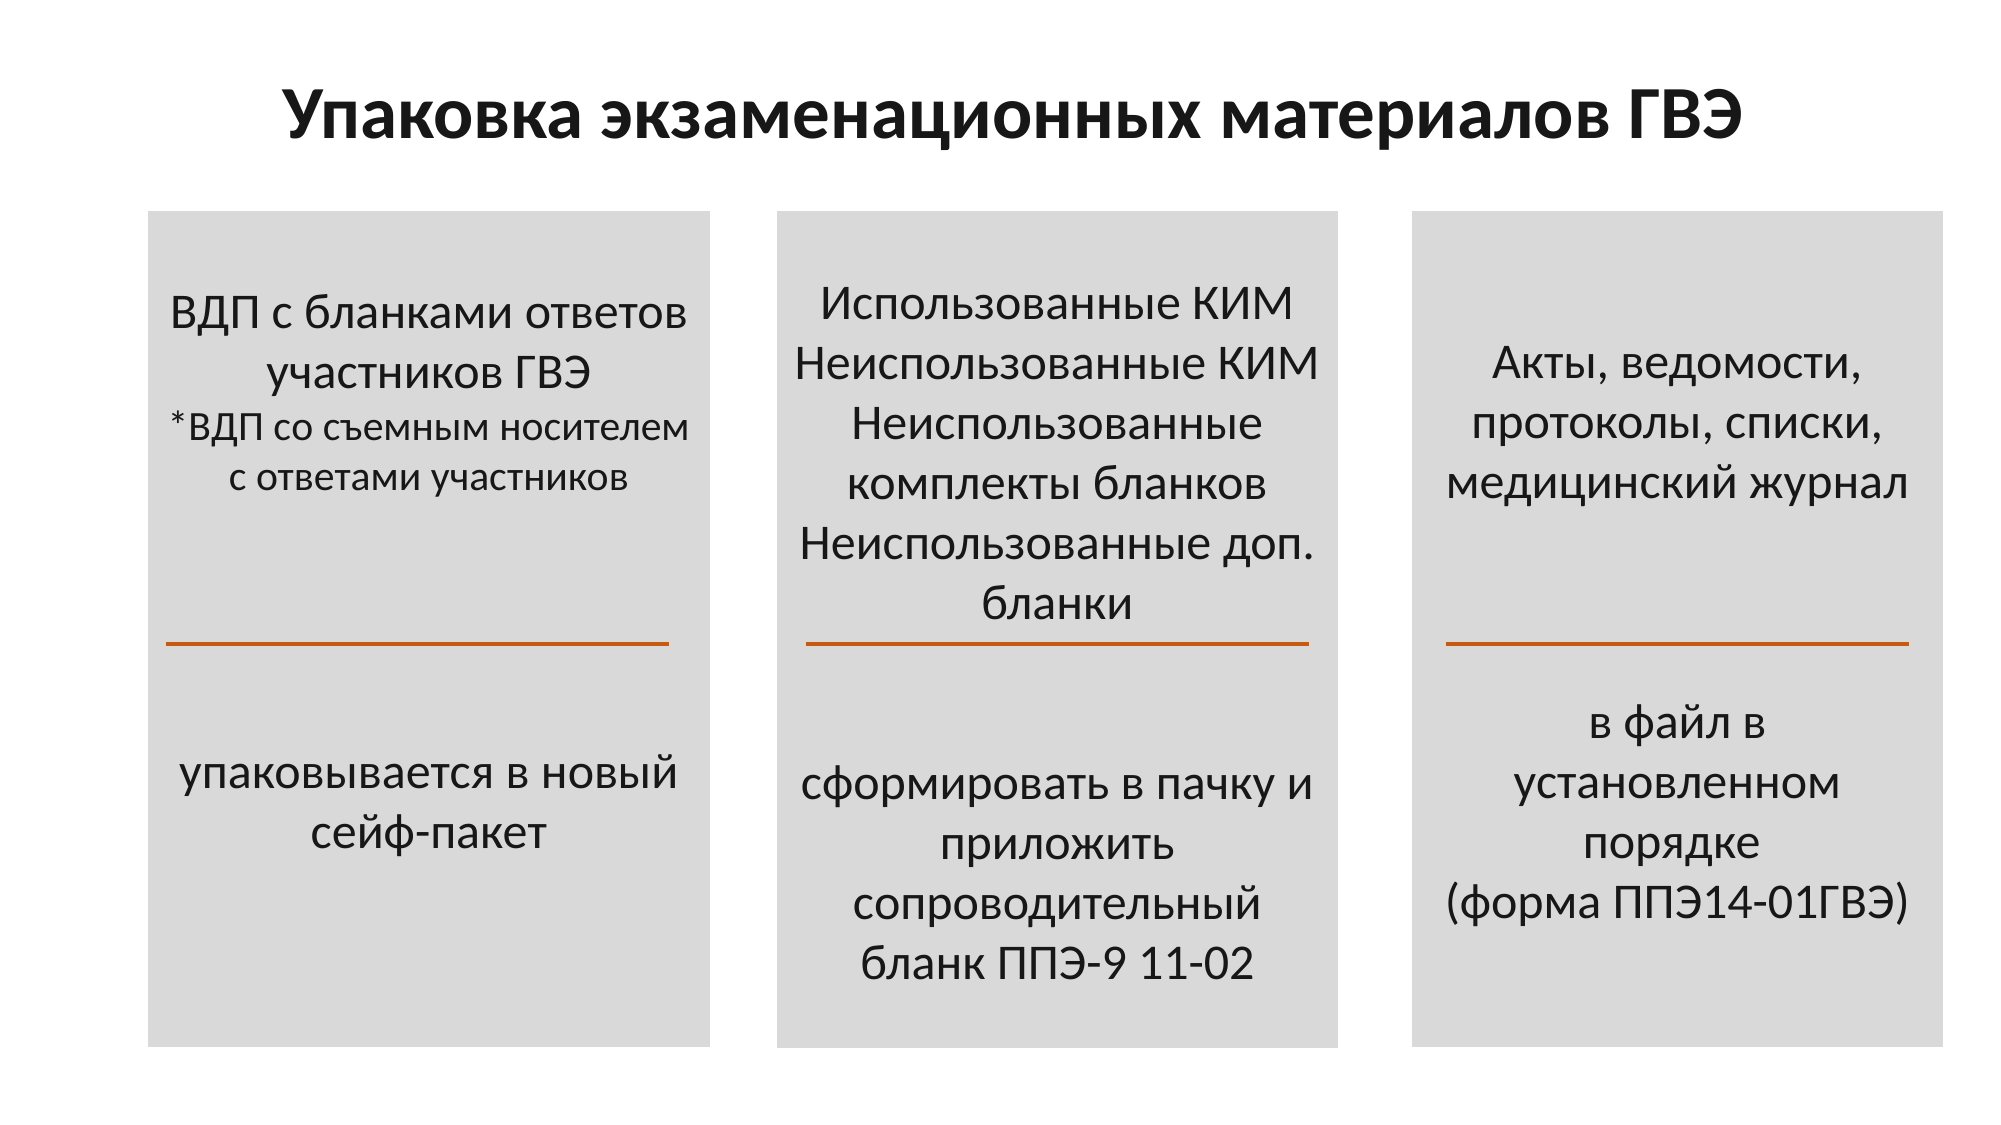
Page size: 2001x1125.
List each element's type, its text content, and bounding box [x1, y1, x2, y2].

text_box Упаковка экзаменационных материалов ГВЭ [78, 56, 1965, 161]
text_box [148, 212, 1943, 1048]
